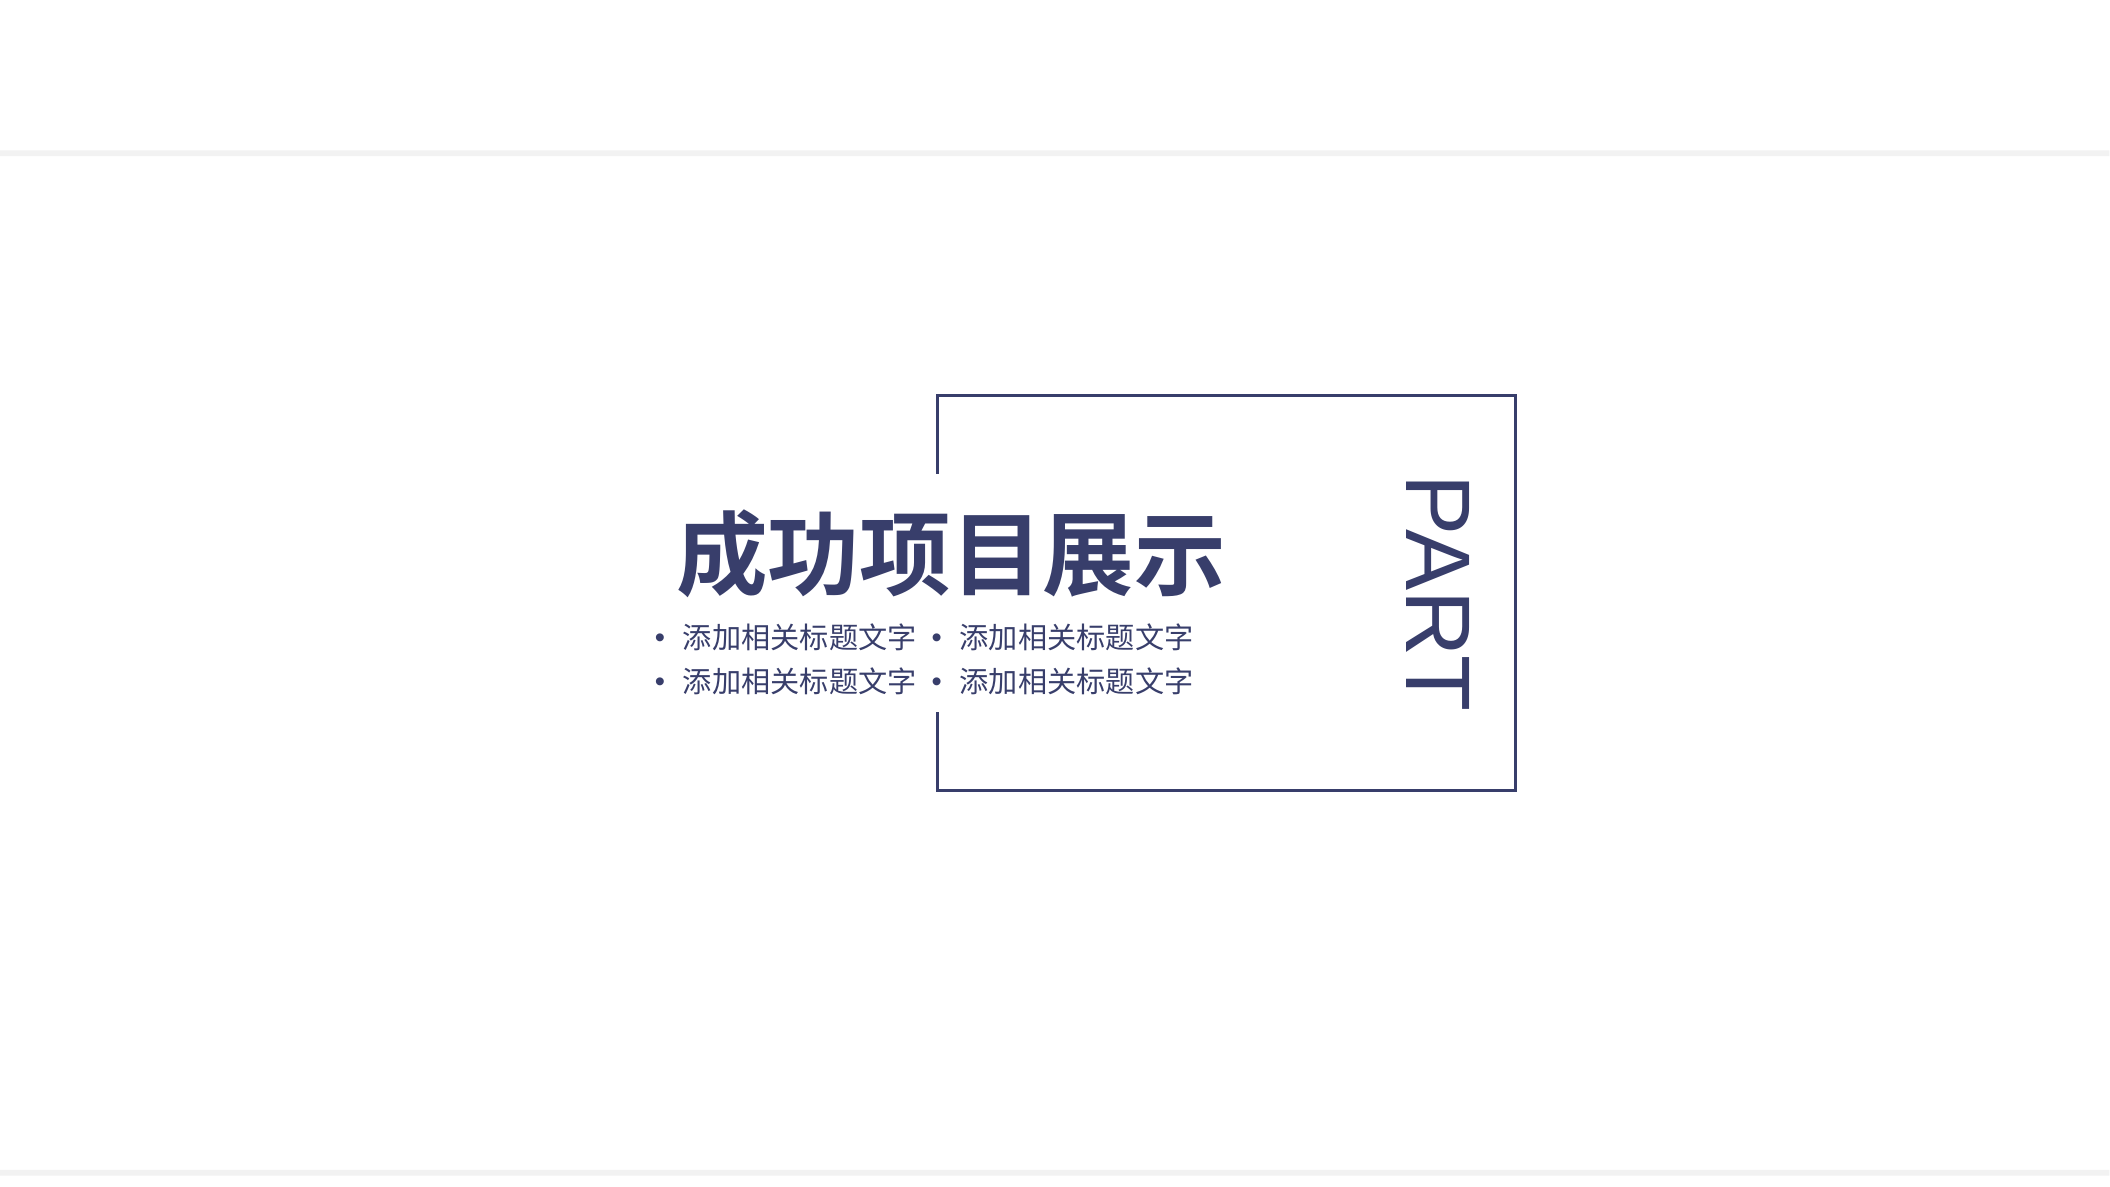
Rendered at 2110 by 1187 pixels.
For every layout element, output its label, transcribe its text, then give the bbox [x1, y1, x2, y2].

text_box 添加相关标题文字 [931, 663, 1194, 699]
text_box [936, 395, 1517, 792]
text_box PART [1395, 418, 1490, 768]
text_box 添加相关标题文字 [654, 663, 918, 699]
text_box 添加相关标题文字 [931, 619, 1194, 655]
text_box 成功项目展示 [675, 496, 1327, 607]
text_box 添加相关标题文字 [654, 619, 918, 655]
